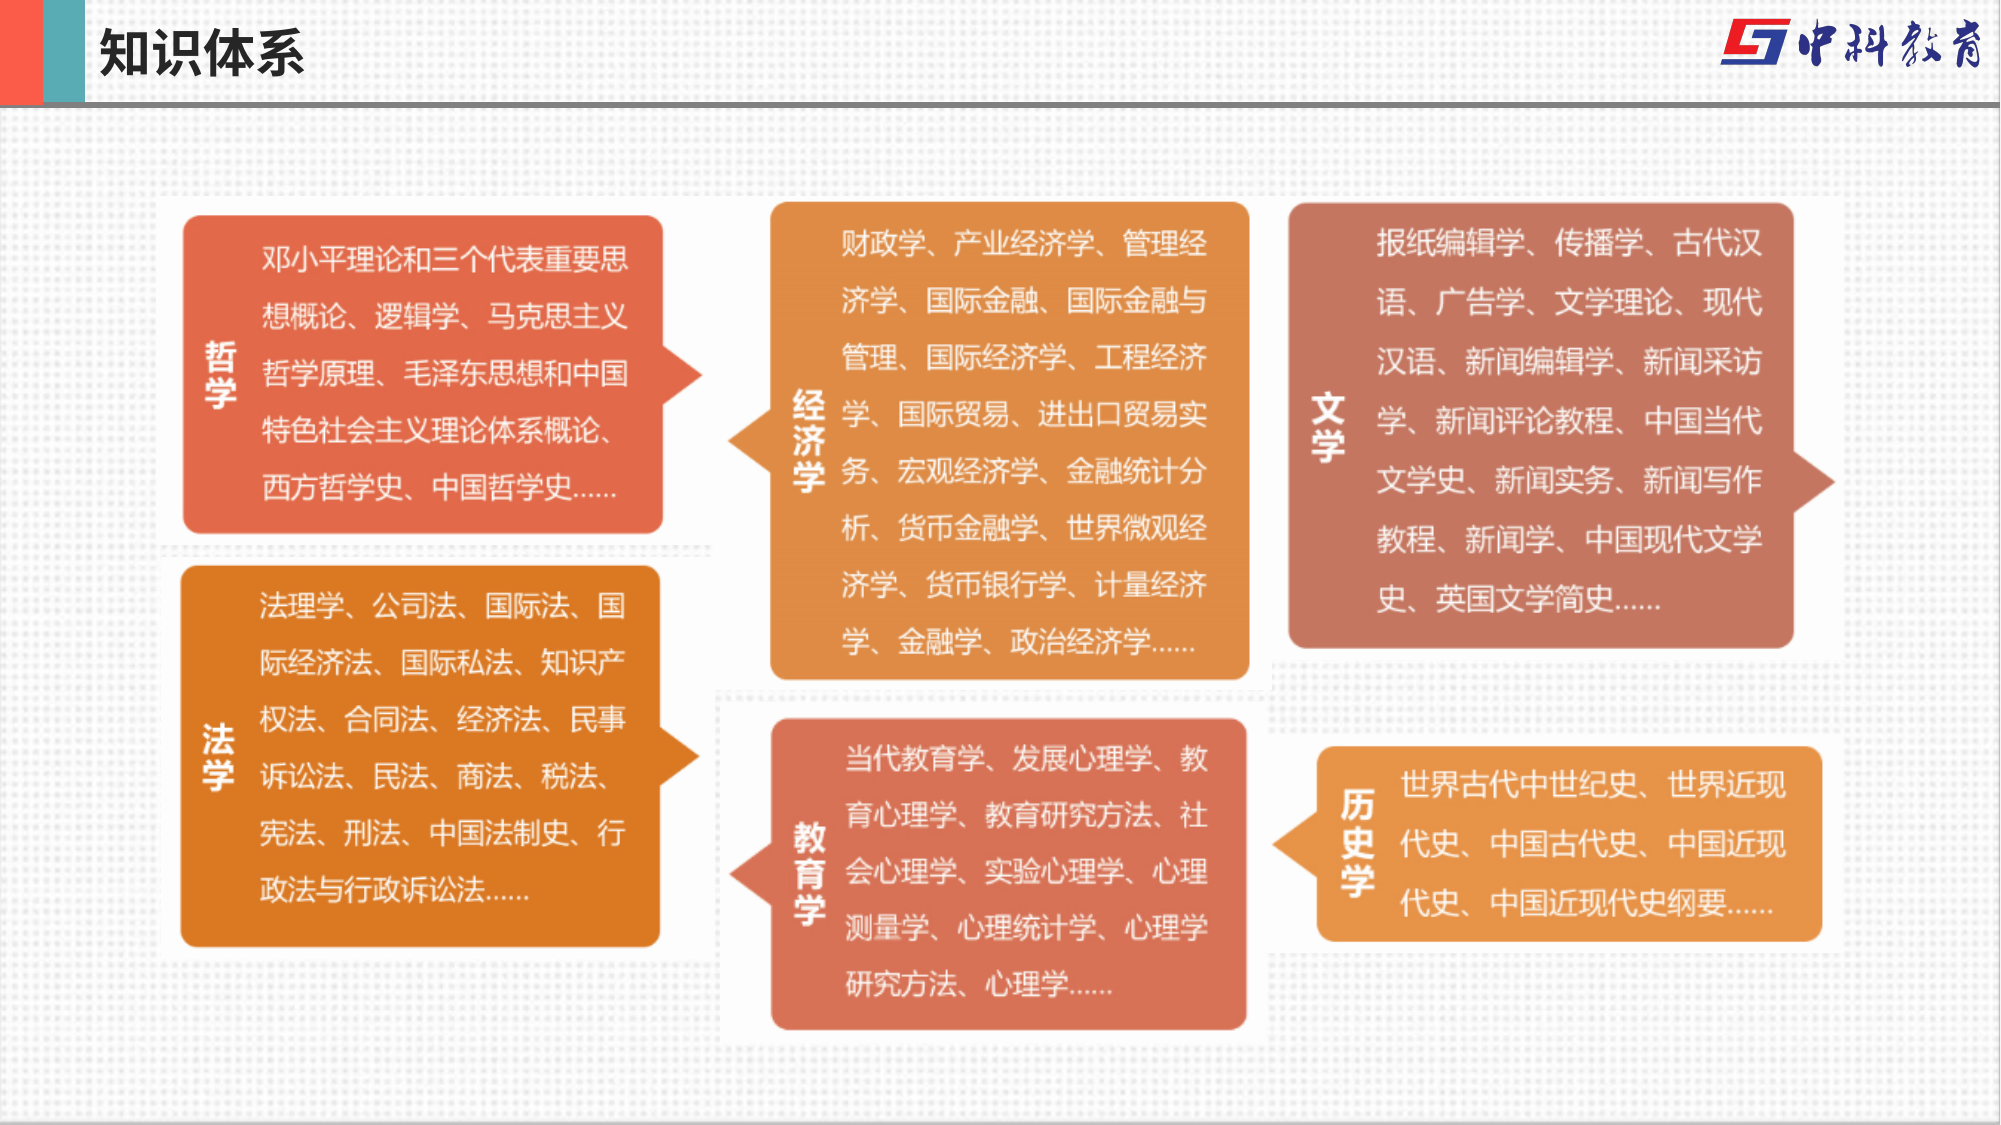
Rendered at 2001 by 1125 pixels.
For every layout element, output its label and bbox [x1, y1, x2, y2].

text_box [0, 0, 2000, 106]
picture [0, 0, 2001, 1125]
text_box [156, 196, 1844, 1043]
